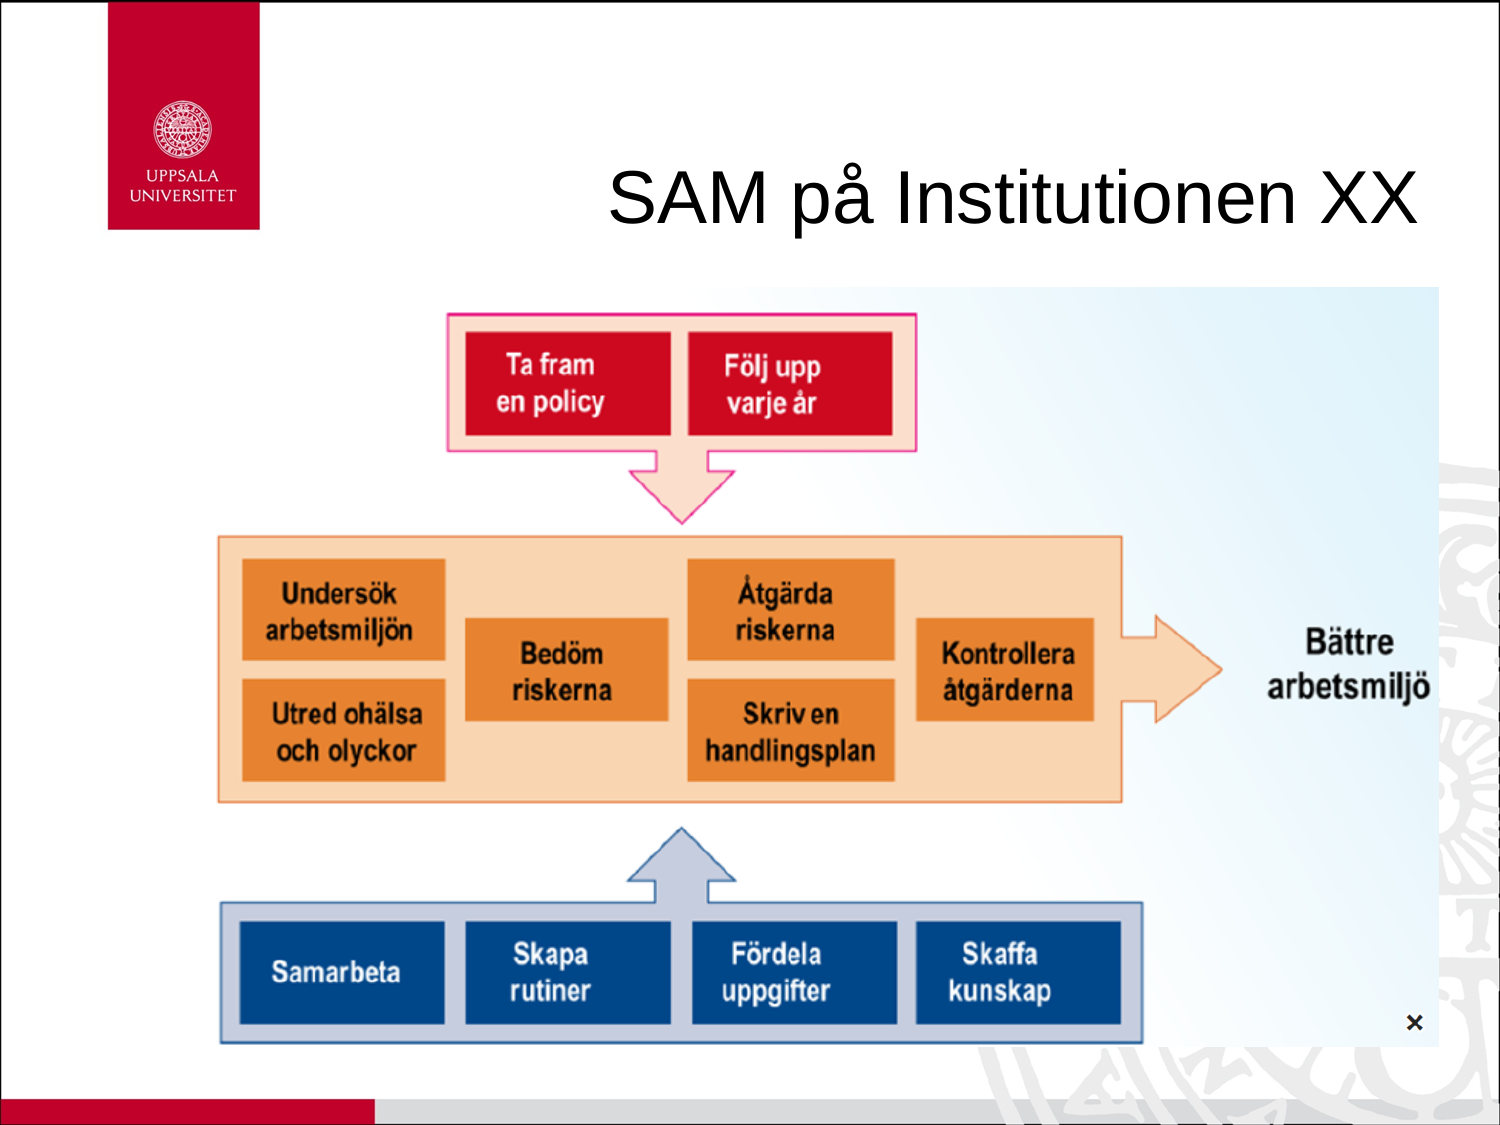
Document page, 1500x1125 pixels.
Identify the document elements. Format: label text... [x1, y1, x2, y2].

picture [0, 0, 1500, 1125]
title SAM på Institutionen XX [289, 99, 1436, 285]
